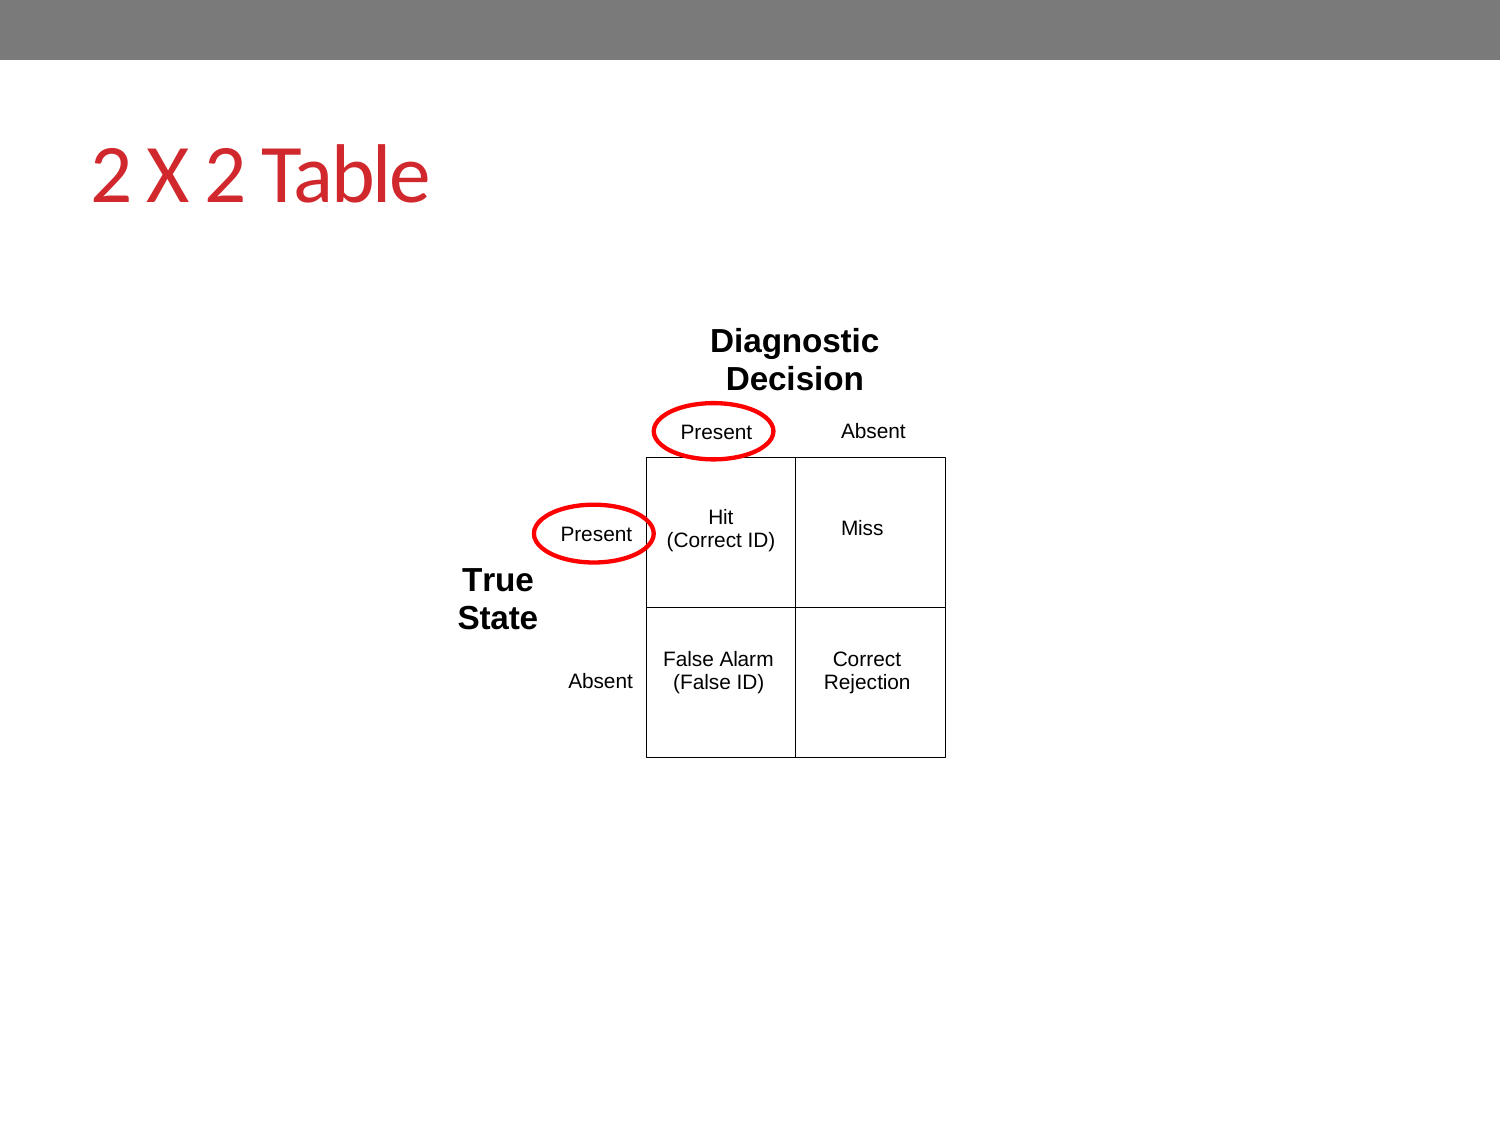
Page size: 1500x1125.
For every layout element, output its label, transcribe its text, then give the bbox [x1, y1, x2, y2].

title 2 X 2 Table [75, 87, 1425, 250]
picture [454, 319, 949, 761]
